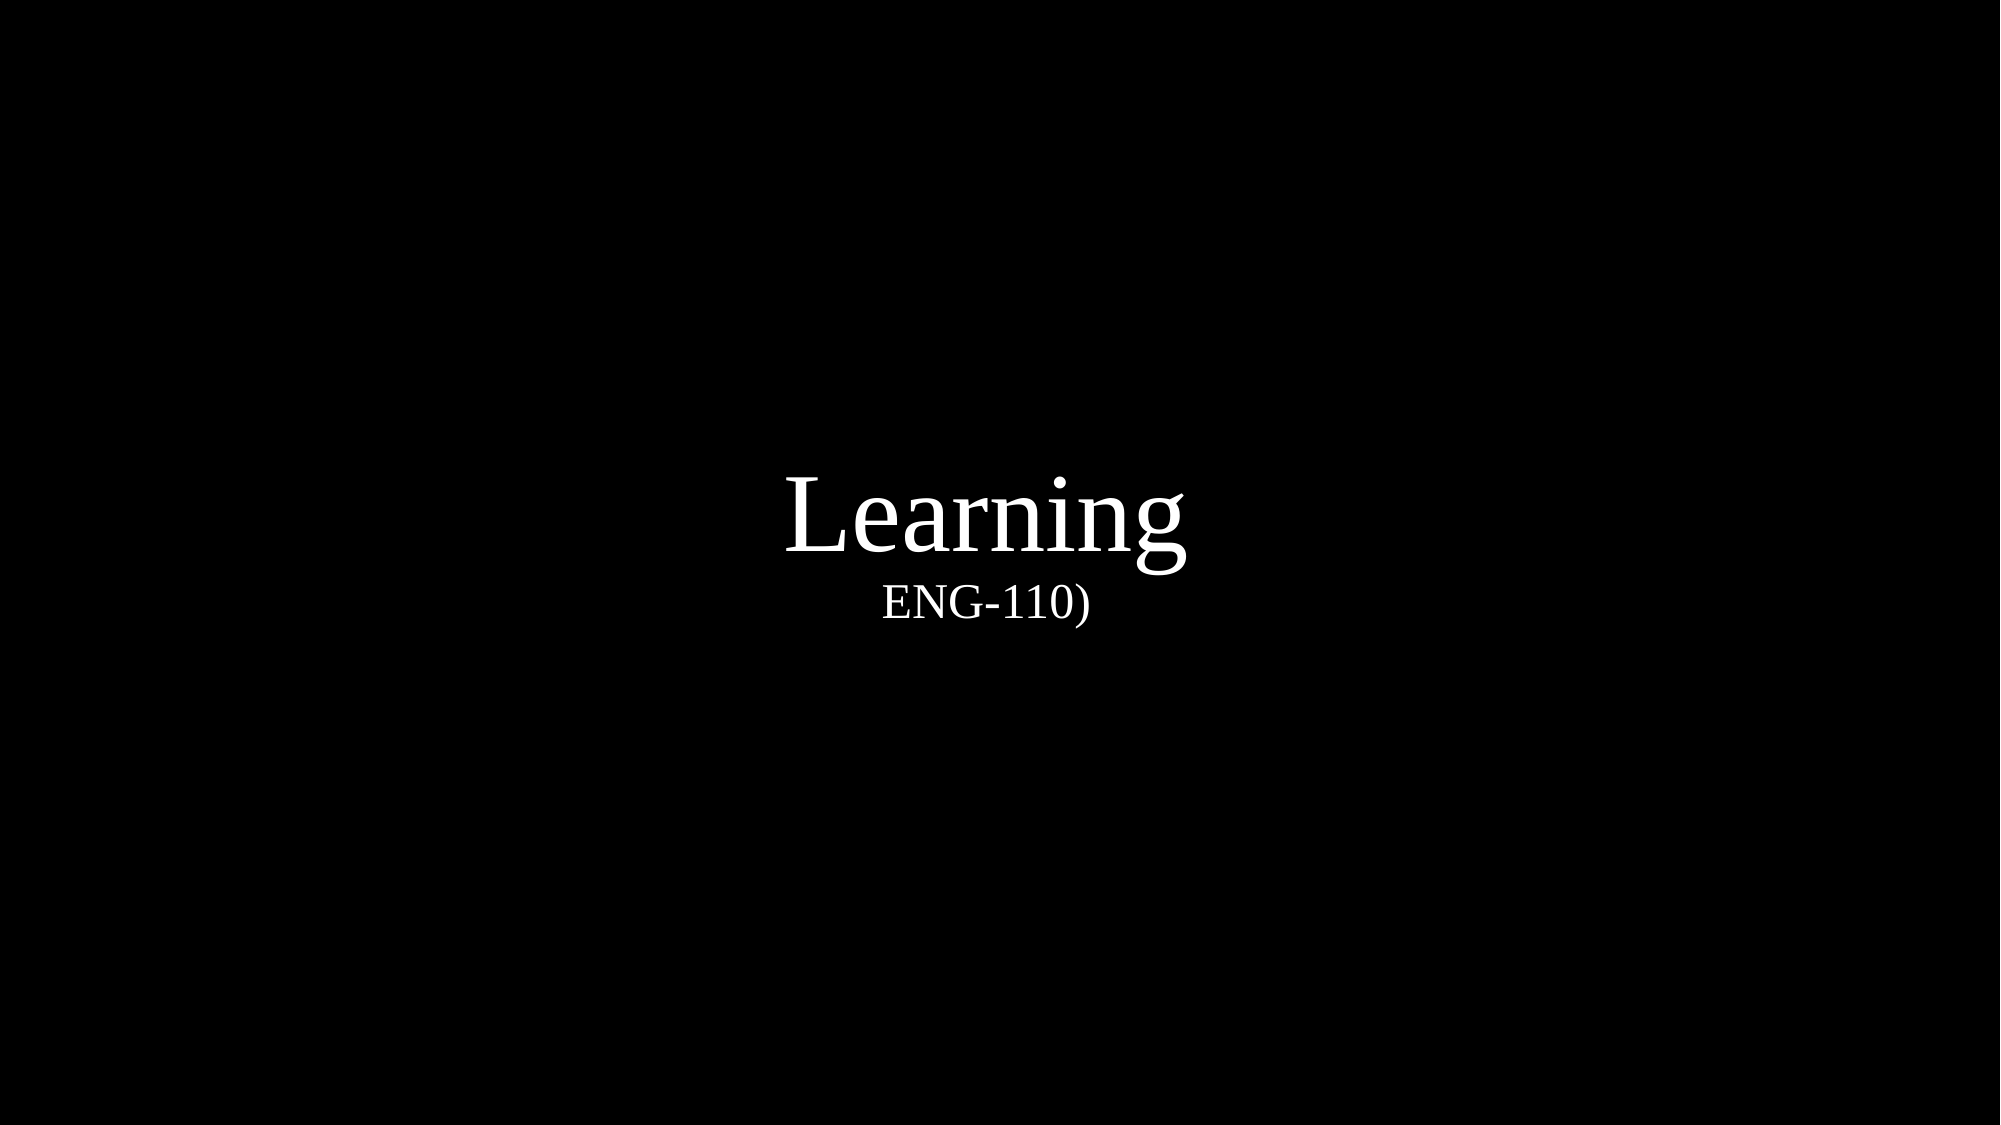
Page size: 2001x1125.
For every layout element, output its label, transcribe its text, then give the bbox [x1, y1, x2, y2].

title Learning ENG-110) [325, 151, 1648, 637]
